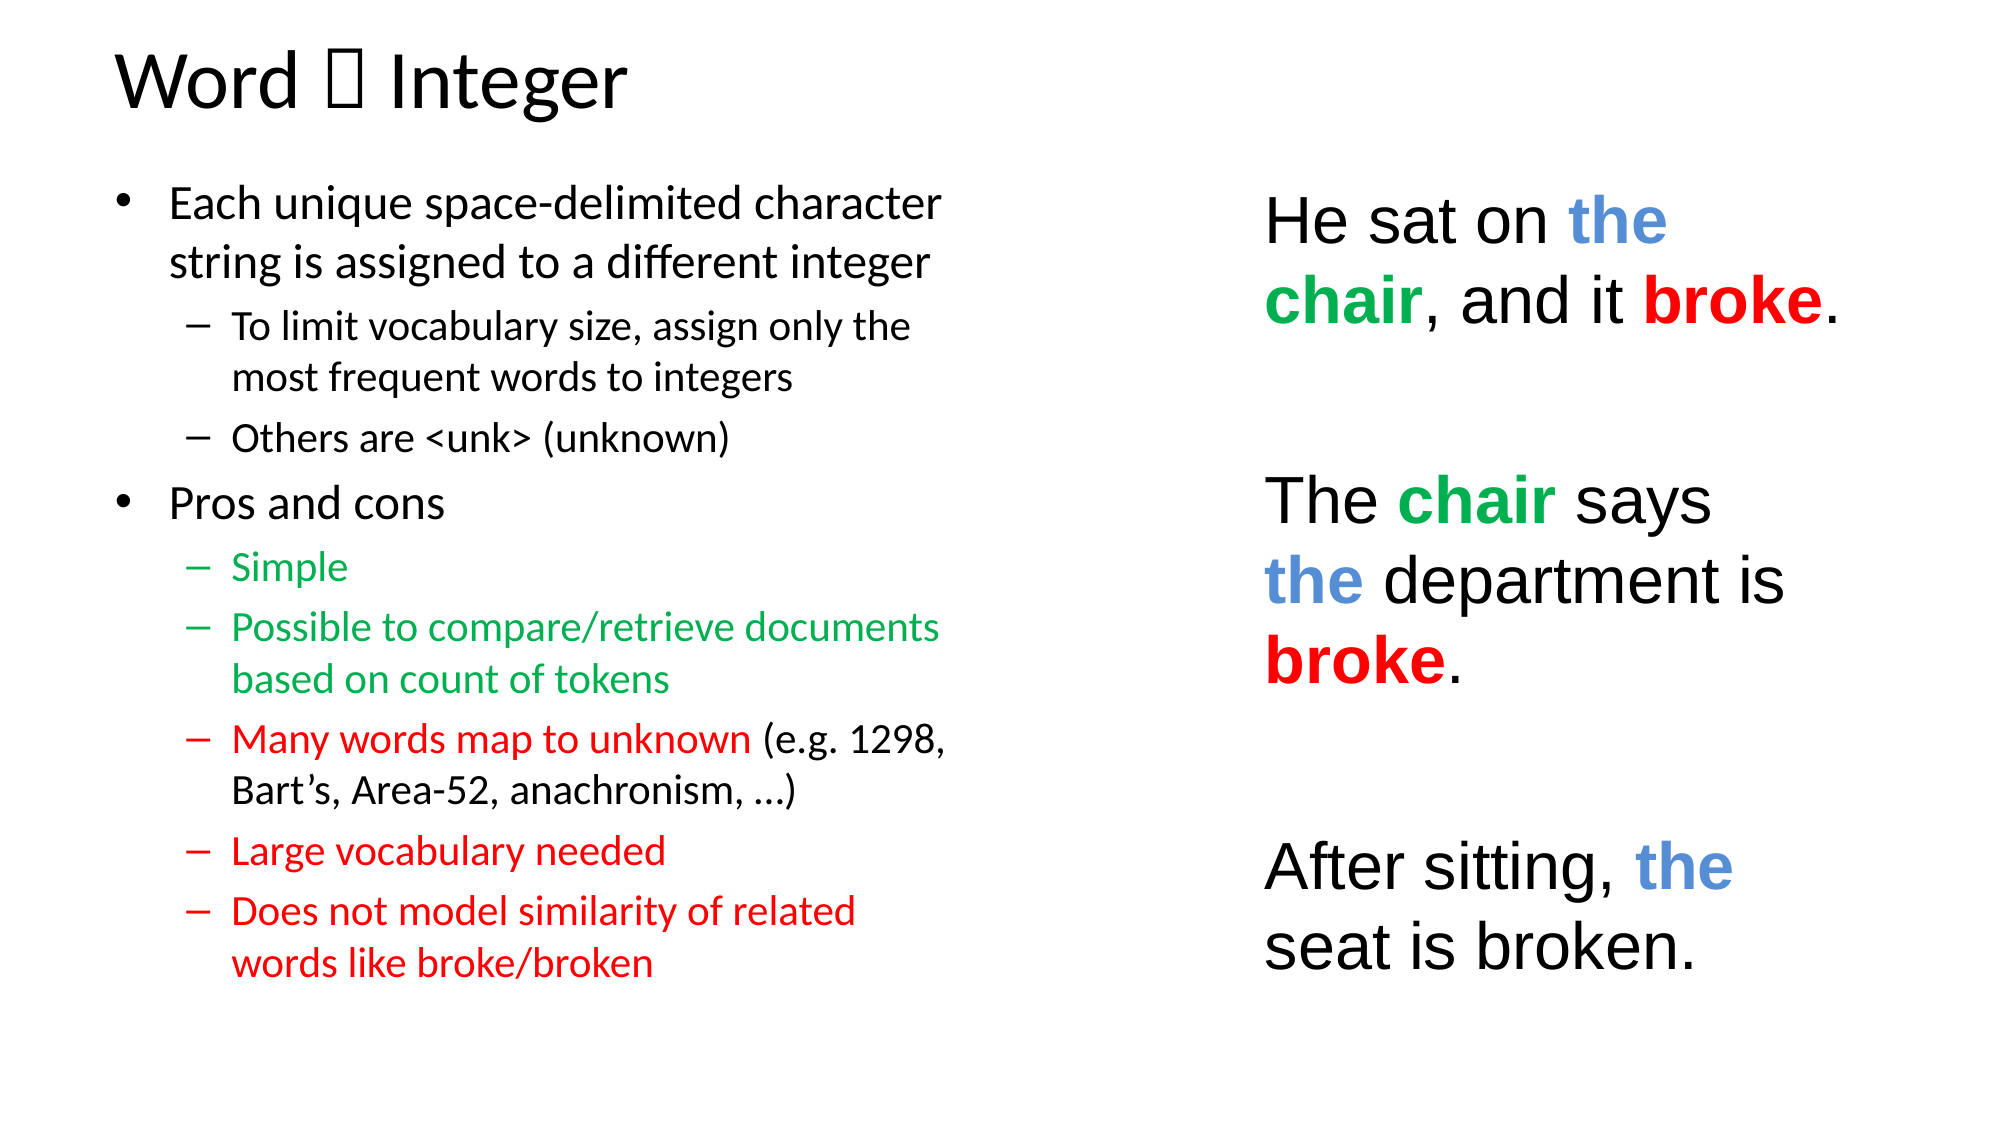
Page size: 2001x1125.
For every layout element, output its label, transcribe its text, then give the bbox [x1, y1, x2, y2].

text_box He sat on the chair, and it broke. [1250, 169, 1875, 345]
text_box The chair says the department is broke. [1250, 449, 1825, 705]
list Each unique space-delimited character string is assigned to a different integer To limit vocabulary size, assign only the most frequent words to integers Others are <unk> (unknown) Pros and cons Simple Possible to compare/retrieve documents based on count of tokens Many words map to unknown (e.g. 1298, Bart’s, Area-52, anachronism, …) Large vocabulary needed Does not model similarity of related words like broke/broken [99, 162, 963, 1038]
title Word  Integer [99, 0, 1900, 150]
text_box After sitting, the seat is broken. [1250, 815, 1825, 991]
